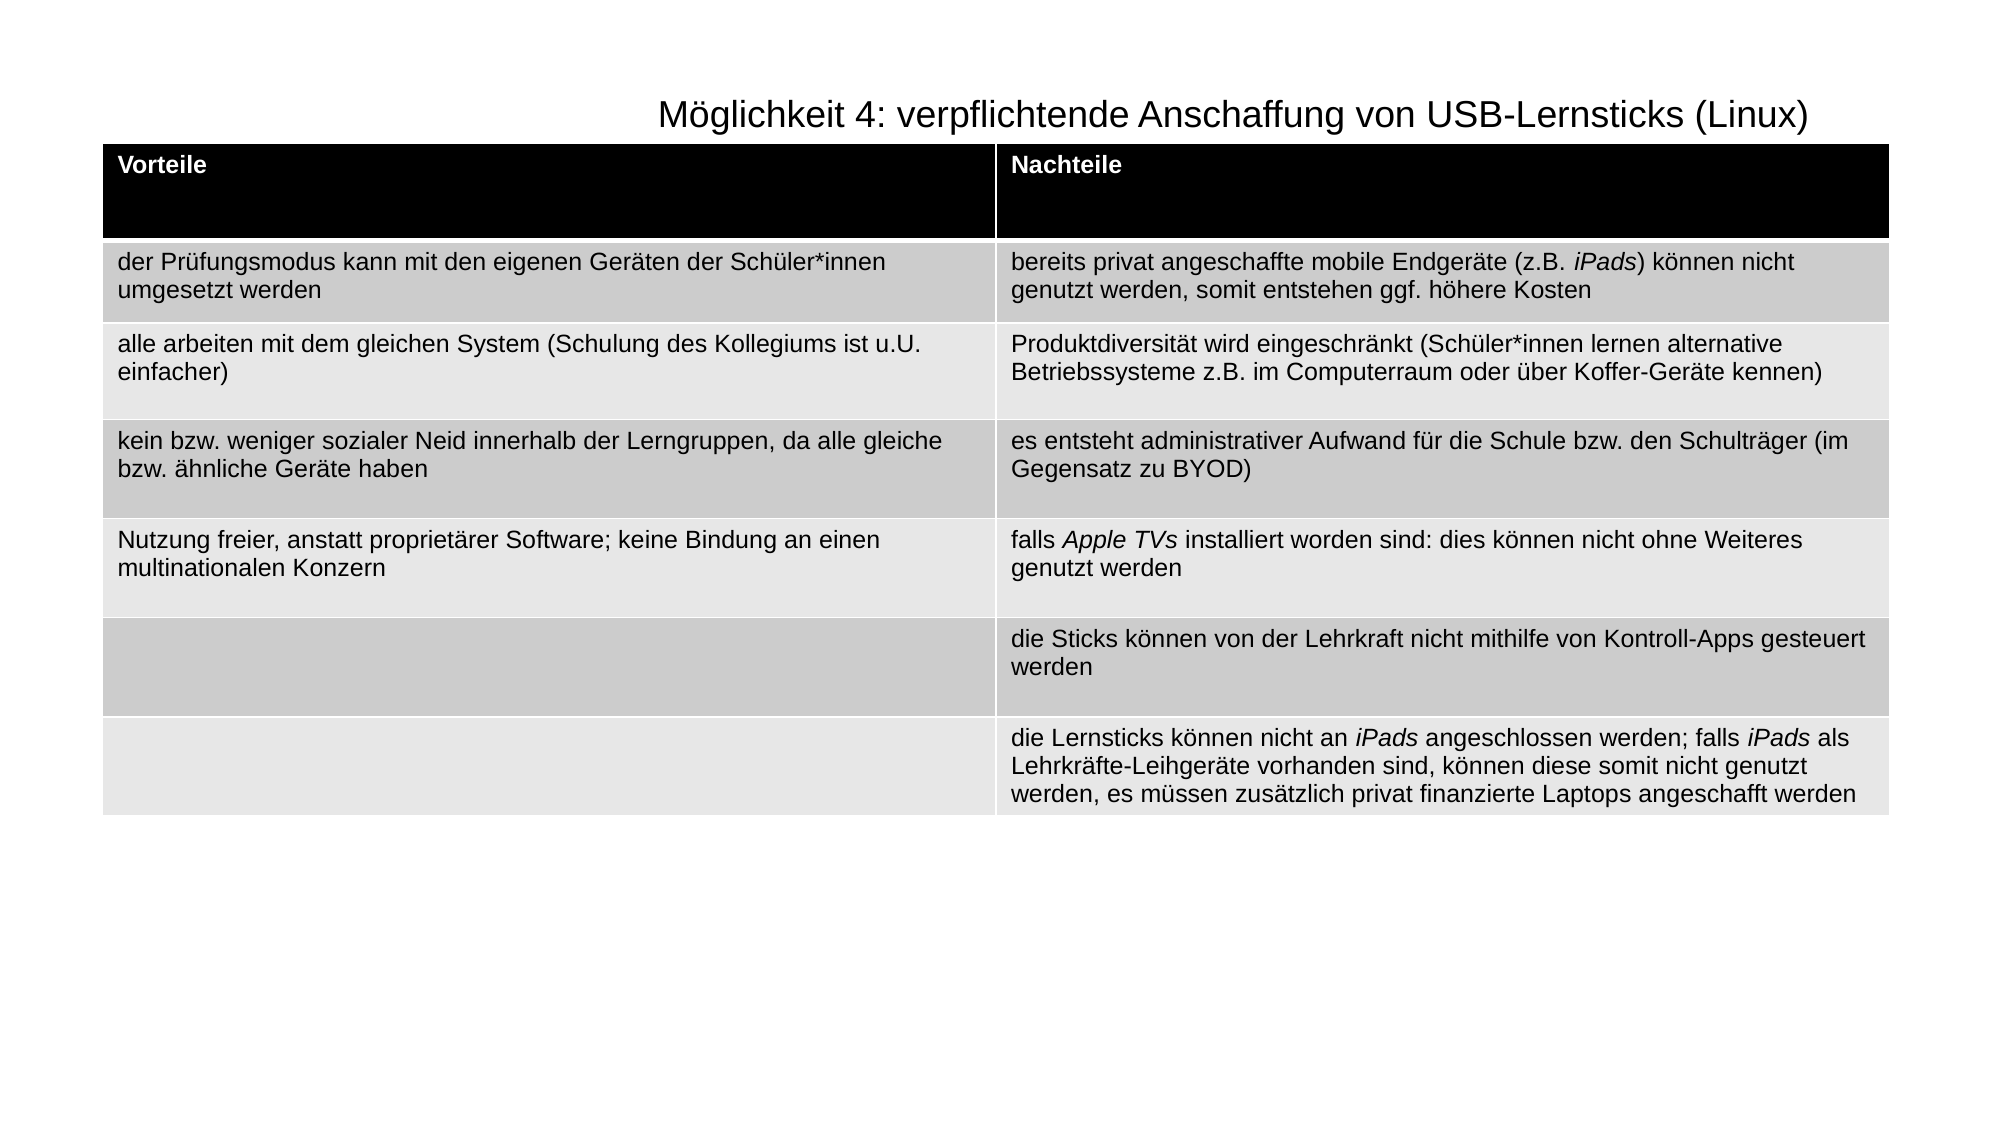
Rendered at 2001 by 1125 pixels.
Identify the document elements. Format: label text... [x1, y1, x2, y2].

table_cell es entsteht administrativer Aufwand für die Schule bzw. den Schulträger (im Gegensatz zu BYOD) [997, 420, 1889, 518]
table_cell der Prüfungsmodus kann mit den eigenen Geräten der Schüler*innen umgesetzt werden [103, 243, 995, 322]
table_cell kein bzw. weniger sozialer Neid innerhalb der Lerngruppen, da alle gleiche bzw. ähnliche Geräte haben [103, 420, 995, 518]
table_cell Nutzung freier, anstatt proprietärer Software; keine Bindung an einen multinationalen Konzern [103, 519, 995, 617]
table_cell die Lernsticks können nicht an iPads angeschlossen werden; falls iPads als Lehrkräfte-Leihgeräte vorhanden sind, können diese somit nicht genutzt werden, es müssen zusätzlich privat finanzierte Laptops angeschafft werden [997, 718, 1889, 815]
text_box Möglichkeit 4: verpflichtende Anschaffung von USB-Lernsticks (Linux) [643, 82, 1828, 143]
table_header Vorteile [103, 144, 995, 238]
table_cell [103, 718, 995, 815]
table_cell alle arbeiten mit dem gleichen System (Schulung des Kollegiums ist u.U. einfacher) [103, 324, 995, 419]
table_header Nachteile [997, 144, 1889, 238]
table_cell falls Apple TVs installiert worden sind: dies können nicht ohne Weiteres genutzt werden [997, 519, 1889, 617]
table_cell bereits privat angeschaffte mobile Endgeräte (z.B. iPads) können nicht genutzt werden, somit entstehen ggf. höhere Kosten [997, 243, 1889, 322]
table_cell Produktdiversität wird eingeschränkt (Schüler*innen lernen alternative Betriebssysteme z.B. im Computerraum oder über Koffer-Geräte kennen) [997, 324, 1889, 419]
table_cell die Sticks können von der Lehrkraft nicht mithilfe von Kontroll-Apps gesteuert werden [997, 618, 1889, 716]
table_cell [103, 618, 995, 716]
